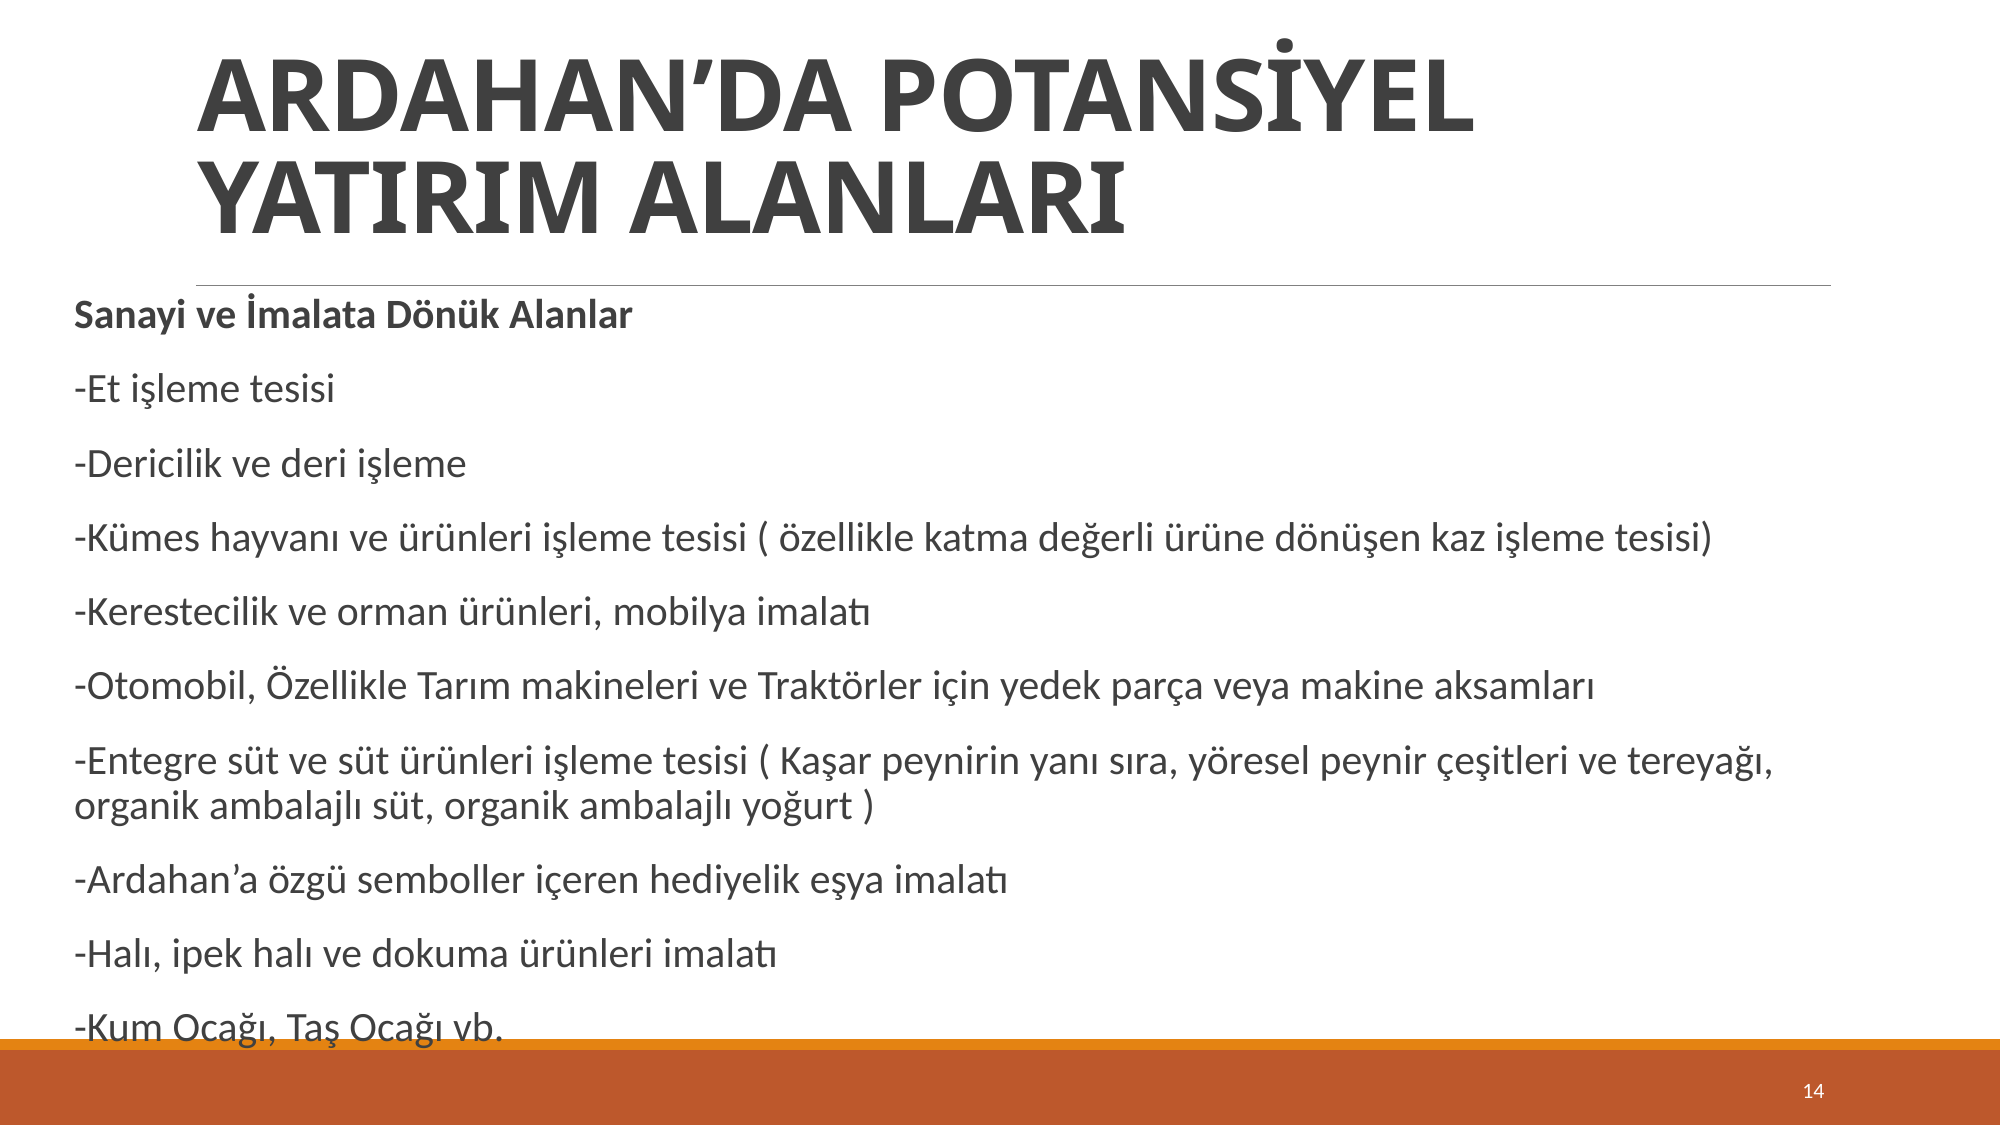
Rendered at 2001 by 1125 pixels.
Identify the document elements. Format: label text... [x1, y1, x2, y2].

title ARDAHAN’DA POTANSİYEL YATIRIM ALANLARI [182, 23, 1833, 262]
slide_number 14 [1624, 1059, 1840, 1120]
list Sanayi ve İmalata Dönük Alanlar -Et işleme tesisi -Dericilik ve deri işleme -Kümes hayvanı ve ürünleri işleme tesisi ( özellikle katma değerli ürüne dönüşen kaz işleme tesisi) -Kerestecilik ve orman ürünleri, mobilya imalatı -Otomobil, Özellikle Tarım makineleri ve Traktörler için yedek parça veya makine aksamları -Entegre süt ve süt ürünleri işleme tesisi ( Kaşar peynirin yanı sıra, yöresel peynir çeşitleri ve tereyağı, organik ambalajlı süt, organik ambalajlı yoğurt ) -Ardahan’a özgü semboller içeren hediyelik eşya imalatı -Halı, ipek halı ve dokuma ürünleri imalatı -Kum Ocağı, Taş Ocağı vb. [59, 285, 1871, 1088]
